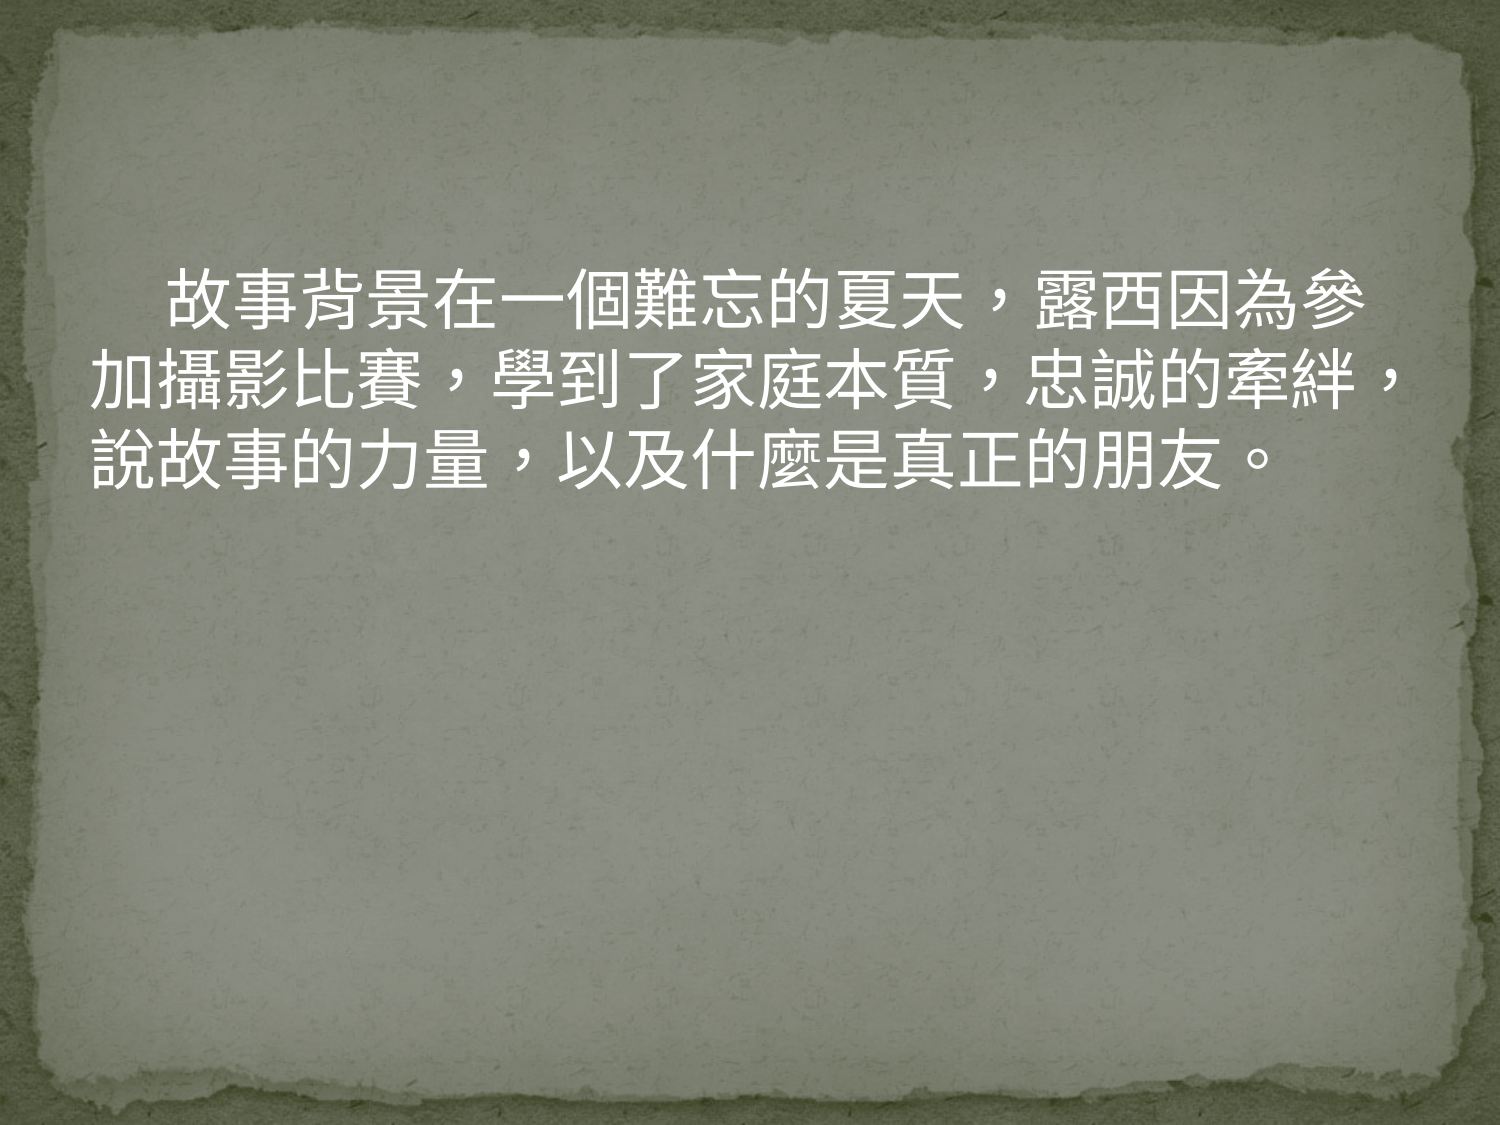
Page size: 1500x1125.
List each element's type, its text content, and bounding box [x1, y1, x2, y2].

list 故事背景在一個難忘的夏天，露西因為參加攝影比賽，學到了家庭本質，忠誠的牽絆，說故事的力量，以及什麼是真正的朋友。 [75, 249, 1425, 1000]
